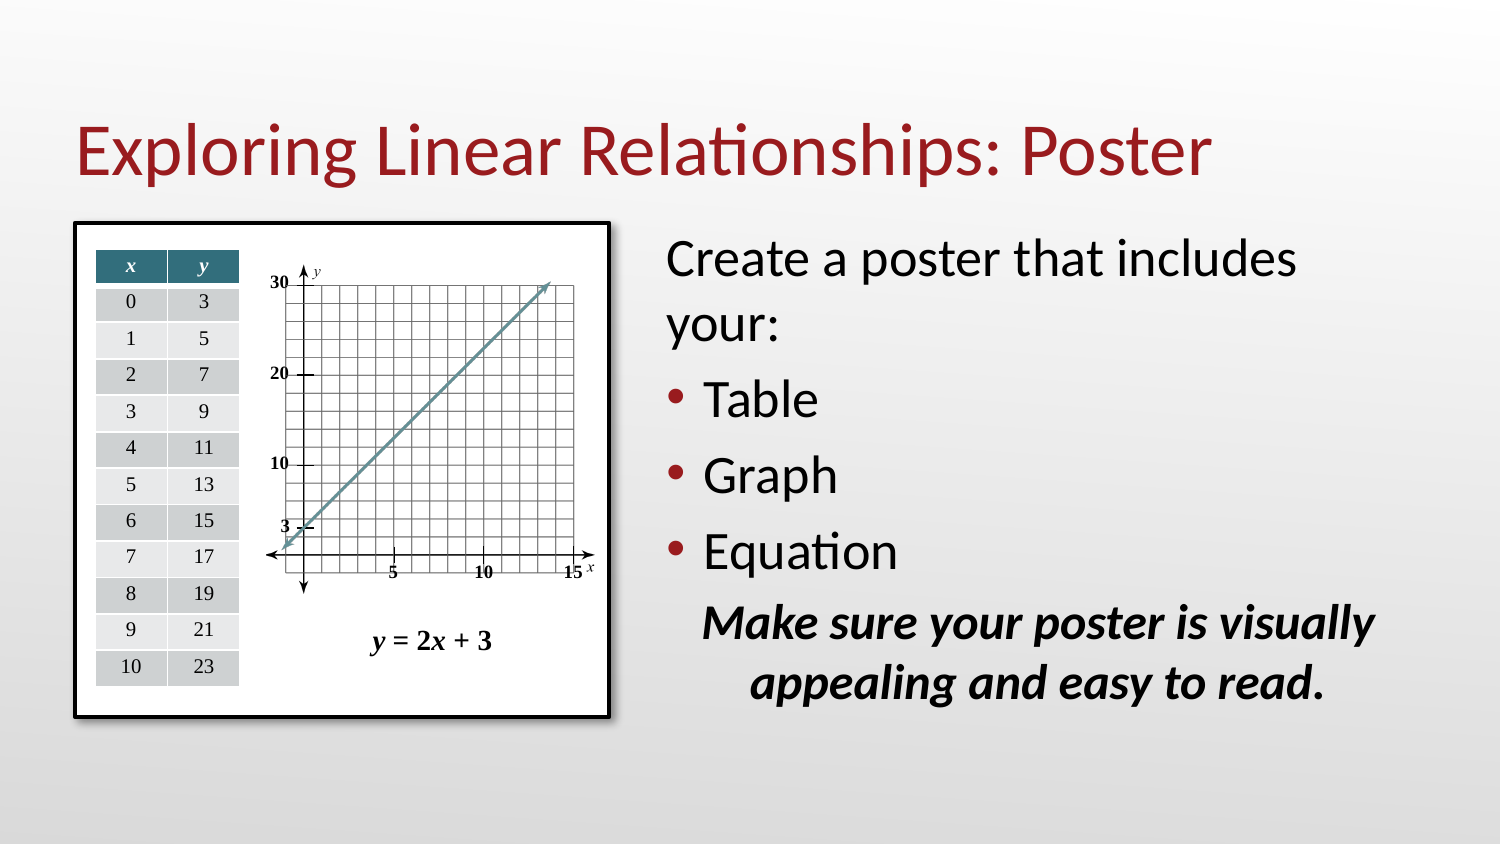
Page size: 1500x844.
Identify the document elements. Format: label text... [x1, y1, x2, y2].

table_cell 8 [96, 578, 167, 613]
title Exploring Linear Relationships: Poster [75, 50, 1425, 191]
table_cell 4 [96, 433, 167, 467]
table_cell 3 [168, 289, 239, 321]
table_cell 5 [96, 469, 167, 504]
text_box [73, 221, 611, 719]
table_cell 5 [168, 323, 239, 358]
table_cell 17 [168, 542, 239, 577]
table_cell 7 [96, 542, 167, 577]
table_cell 10 [96, 651, 167, 686]
table_cell 23 [168, 651, 239, 686]
table_header y [168, 250, 239, 283]
table_cell 21 [168, 615, 239, 649]
table_header x [96, 250, 167, 283]
table_cell 9 [96, 615, 167, 649]
table_cell 9 [168, 396, 239, 431]
text_box y = 2x + 3 [294, 613, 571, 664]
table_cell 6 [96, 505, 167, 540]
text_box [248, 260, 605, 598]
table_cell 7 [168, 360, 239, 394]
list Create a poster that includes your: Table Graph Equation Make sure your poster is visually appealing and easy to read. [651, 214, 1425, 779]
table_cell 2 [96, 360, 167, 394]
table_cell 13 [168, 469, 239, 504]
table_cell 19 [168, 578, 239, 613]
table_cell 11 [168, 433, 239, 467]
table_cell 3 [96, 396, 167, 431]
table_cell 0 [96, 289, 167, 321]
table_cell 15 [168, 505, 239, 540]
text_box [241, 262, 611, 611]
table_cell 1 [96, 323, 167, 358]
